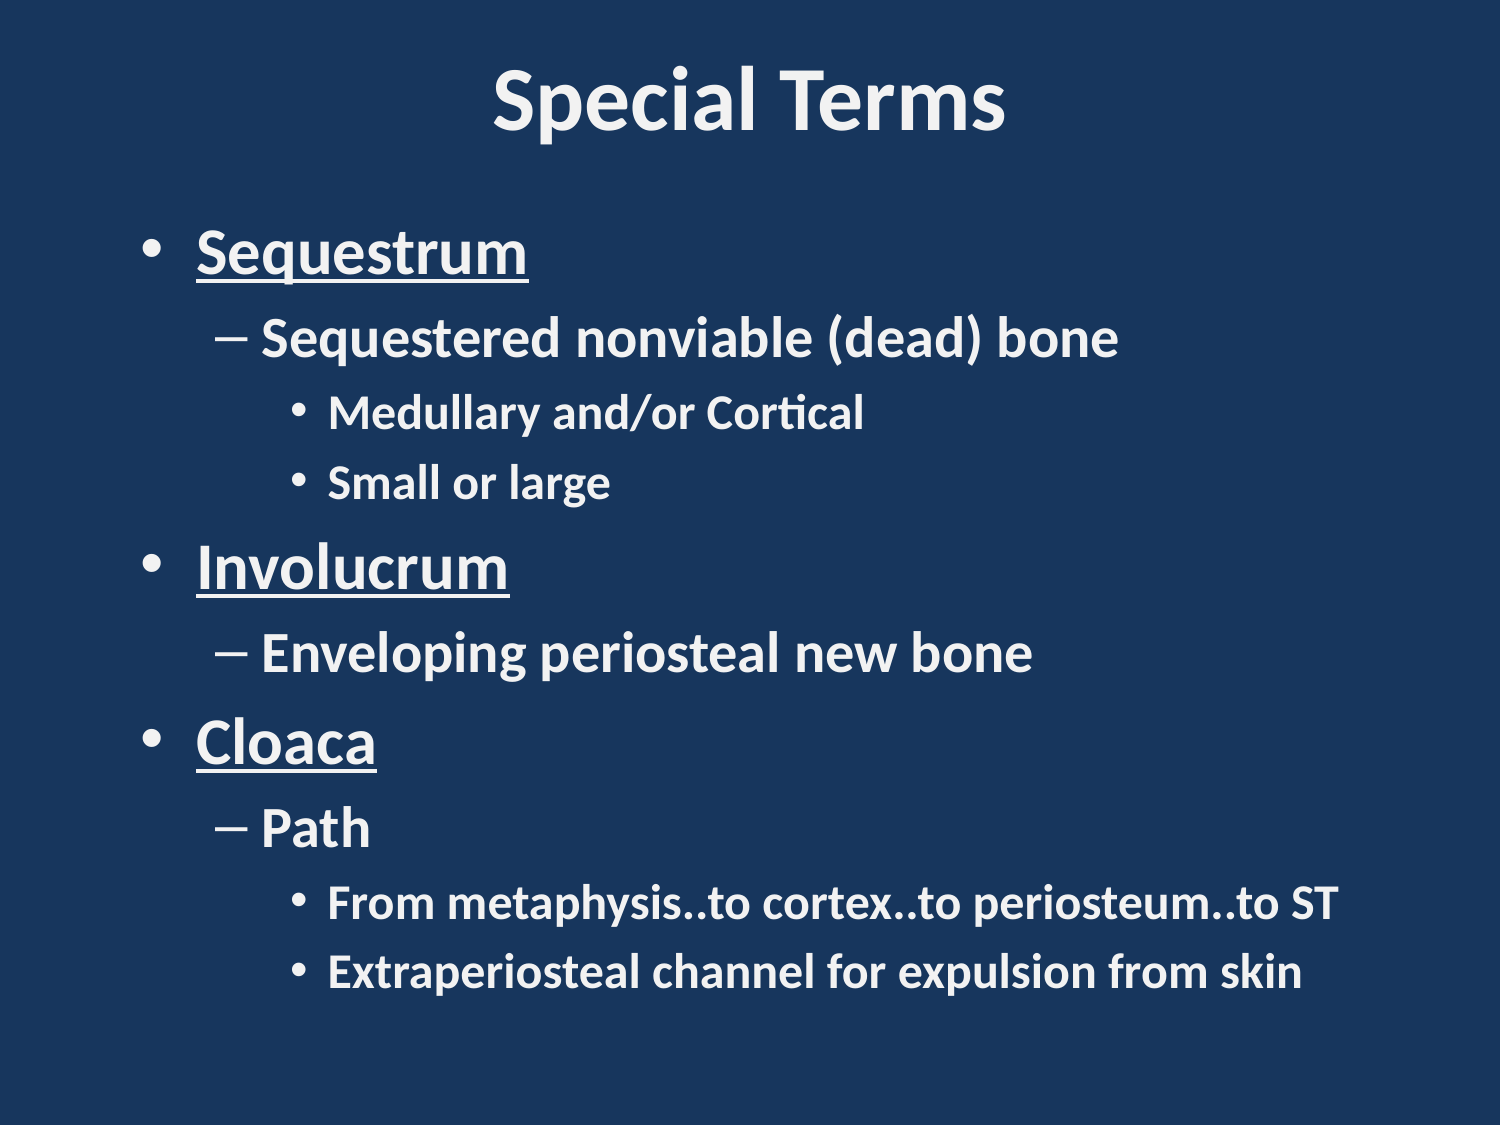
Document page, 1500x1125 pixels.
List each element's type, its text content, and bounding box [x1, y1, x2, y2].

title Special Terms [112, 0, 1388, 188]
list Sequestrum Sequestered nonviable (dead) bone Medullary and/or Cortical Small or large Involucrum Enveloping periosteal new bone Cloaca Path From metaphysis..to cortex..to periosteum..to ST Extraperiosteal channel for expulsion from skin [125, 200, 1400, 1025]
